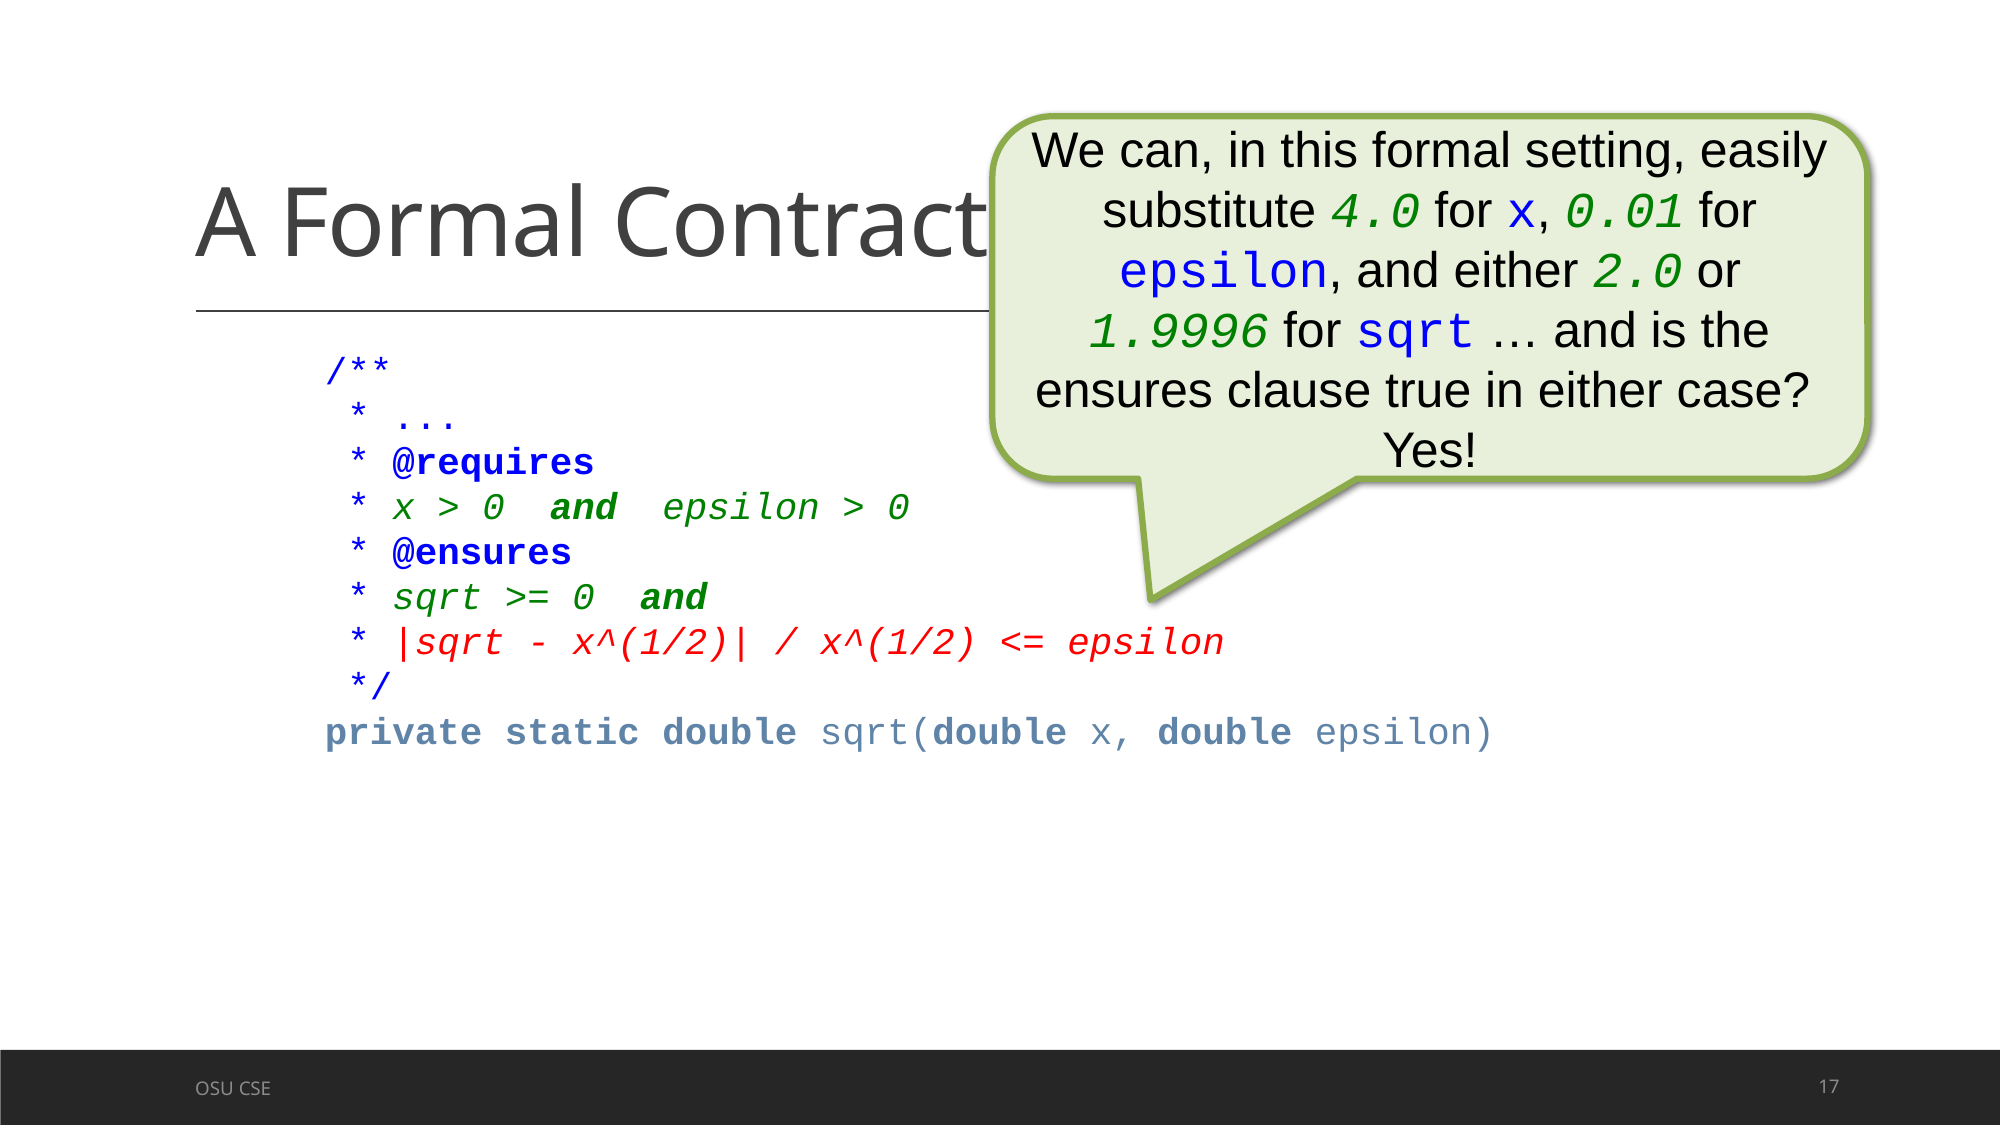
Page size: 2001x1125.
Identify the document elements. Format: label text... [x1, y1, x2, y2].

title A Formal Contract [180, 47, 1830, 285]
text_box We can, in this formal setting, easily substitute 4.0 for x, 0.01 for epsilon, and either 2.0 or 1.9996 for sqrt … and is the ensures clause true in either case? Yes! [991, 115, 1869, 601]
footer OSU CSE [180, 1057, 1299, 1118]
list /** * ... * @requires * x > 0 and epsilon > 0 * @ensures * sqrt >= 0 and * |sqrt - x^(1/2)| / x^(1/2) <= epsilon */ private static double sqrt(double x, double epsilon) [324, 339, 1675, 1009]
slide_number 17 [1803, 1057, 1932, 1118]
